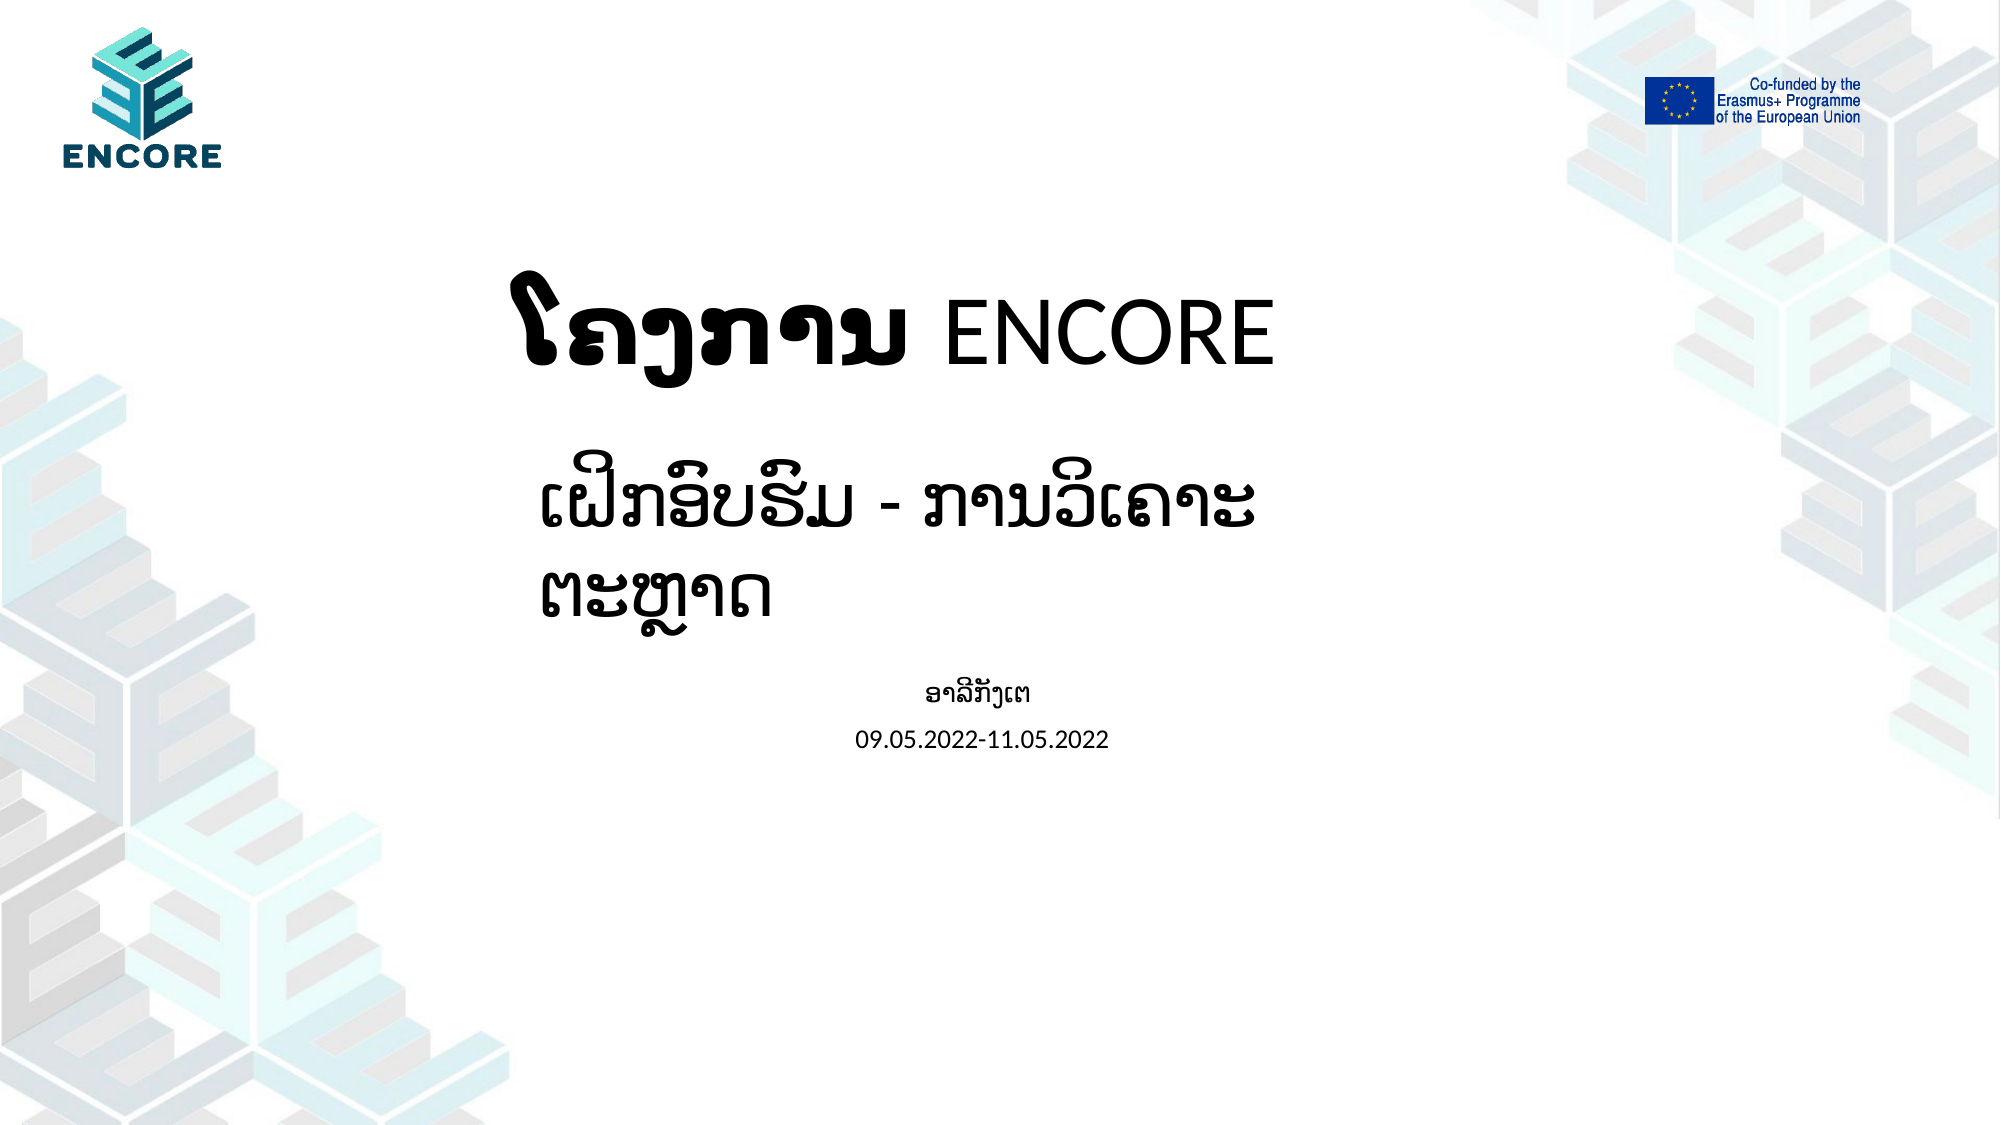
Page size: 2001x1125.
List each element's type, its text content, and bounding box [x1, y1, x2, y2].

picture [0, 315, 517, 1125]
text_box ເຝິກອົບຮົມ - ການວິເຄາະຕະຫຼາດ [536, 449, 1391, 632]
picture [47, 12, 235, 189]
text_box ອາລີກັງເຕ 09.05.2022-11.05.2022 [678, 662, 1202, 754]
picture [1469, 0, 2000, 819]
title ໂຄງການ ENCORE [512, 262, 1463, 453]
